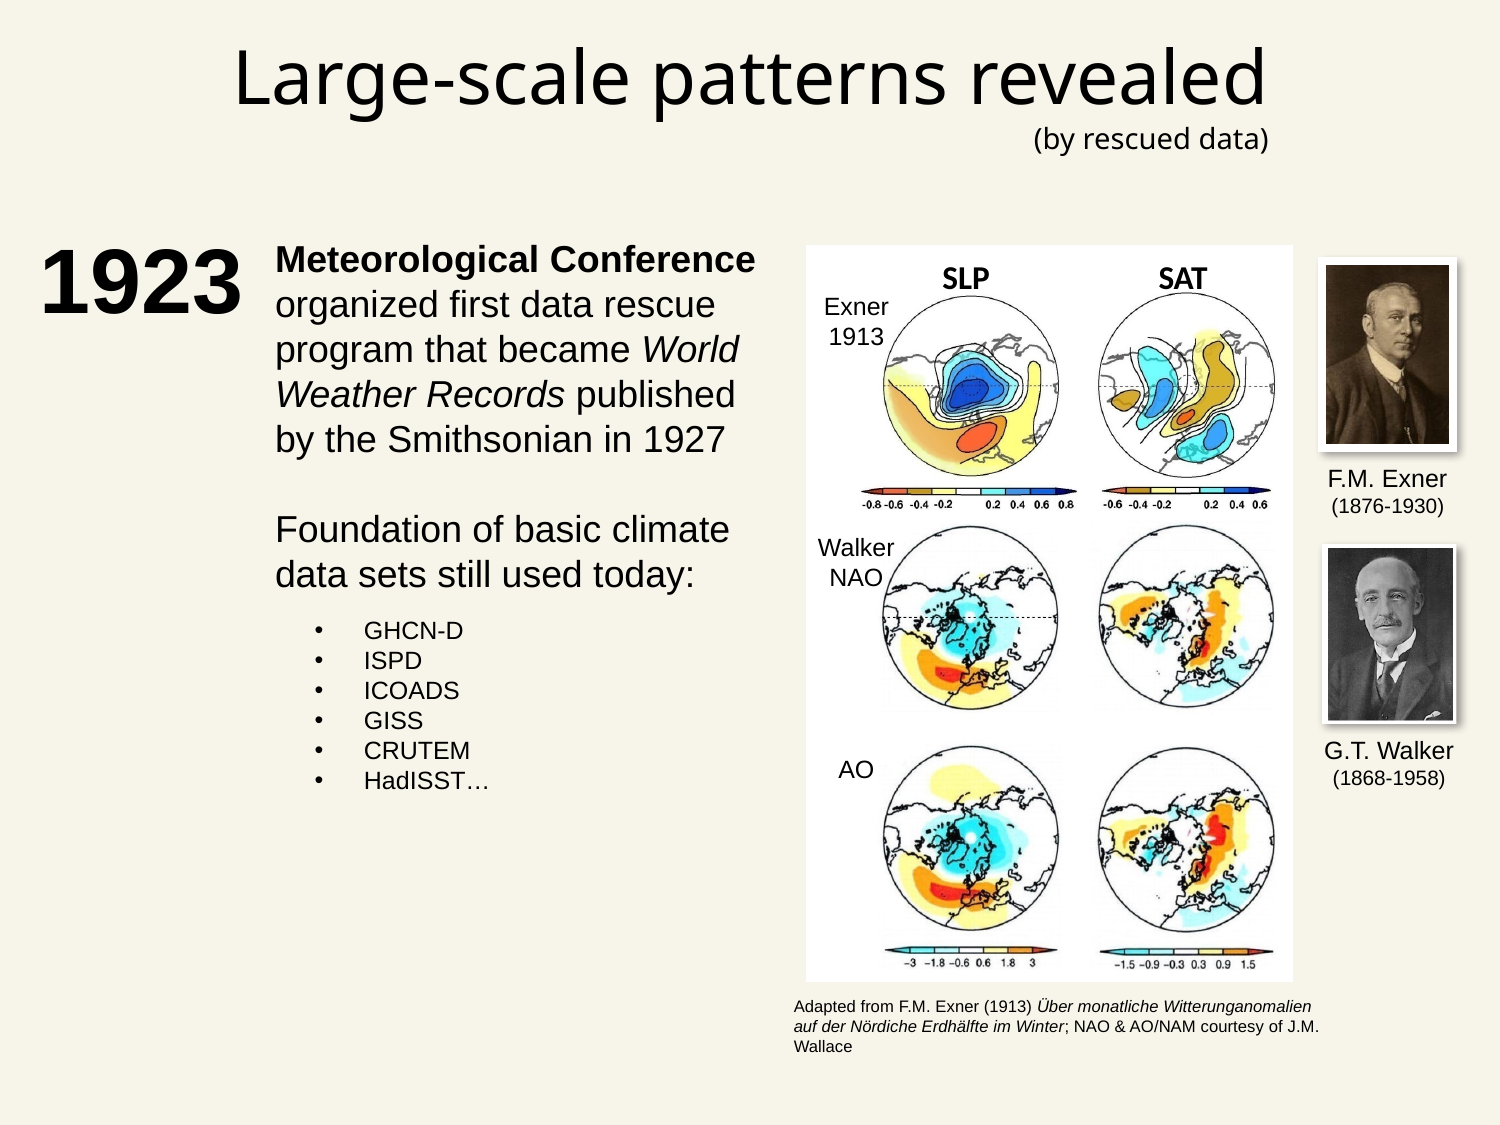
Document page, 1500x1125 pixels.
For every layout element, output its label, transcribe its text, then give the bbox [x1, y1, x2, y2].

text_box 1923 [0, 214, 272, 339]
text_box Meteorological Conference organized first data rescue program that became World Weather Records published by the Smithsonian in 1927 Foundation of basic climate data sets still used today: GHCN-D ISPD ICOADS GISS CRUTEM HadISST… [185, 227, 779, 892]
text_box Adapted from F.M. Exner (1913) Über monatliche Witterunganomalien auf der Nördiche Erdhälfte im Winter; NAO & AO/NAM courtesy of J.M. Wallace [779, 988, 1345, 1063]
text_box G.T. Walker (1868-1958) [1309, 726, 1470, 797]
picture [1321, 544, 1457, 724]
picture [1325, 265, 1450, 445]
text_box Large-scale patterns revealed (by rescued data) [217, 22, 1284, 163]
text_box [811, 248, 1281, 970]
text_box F.M. Exner (1876-1930) [1312, 455, 1463, 526]
